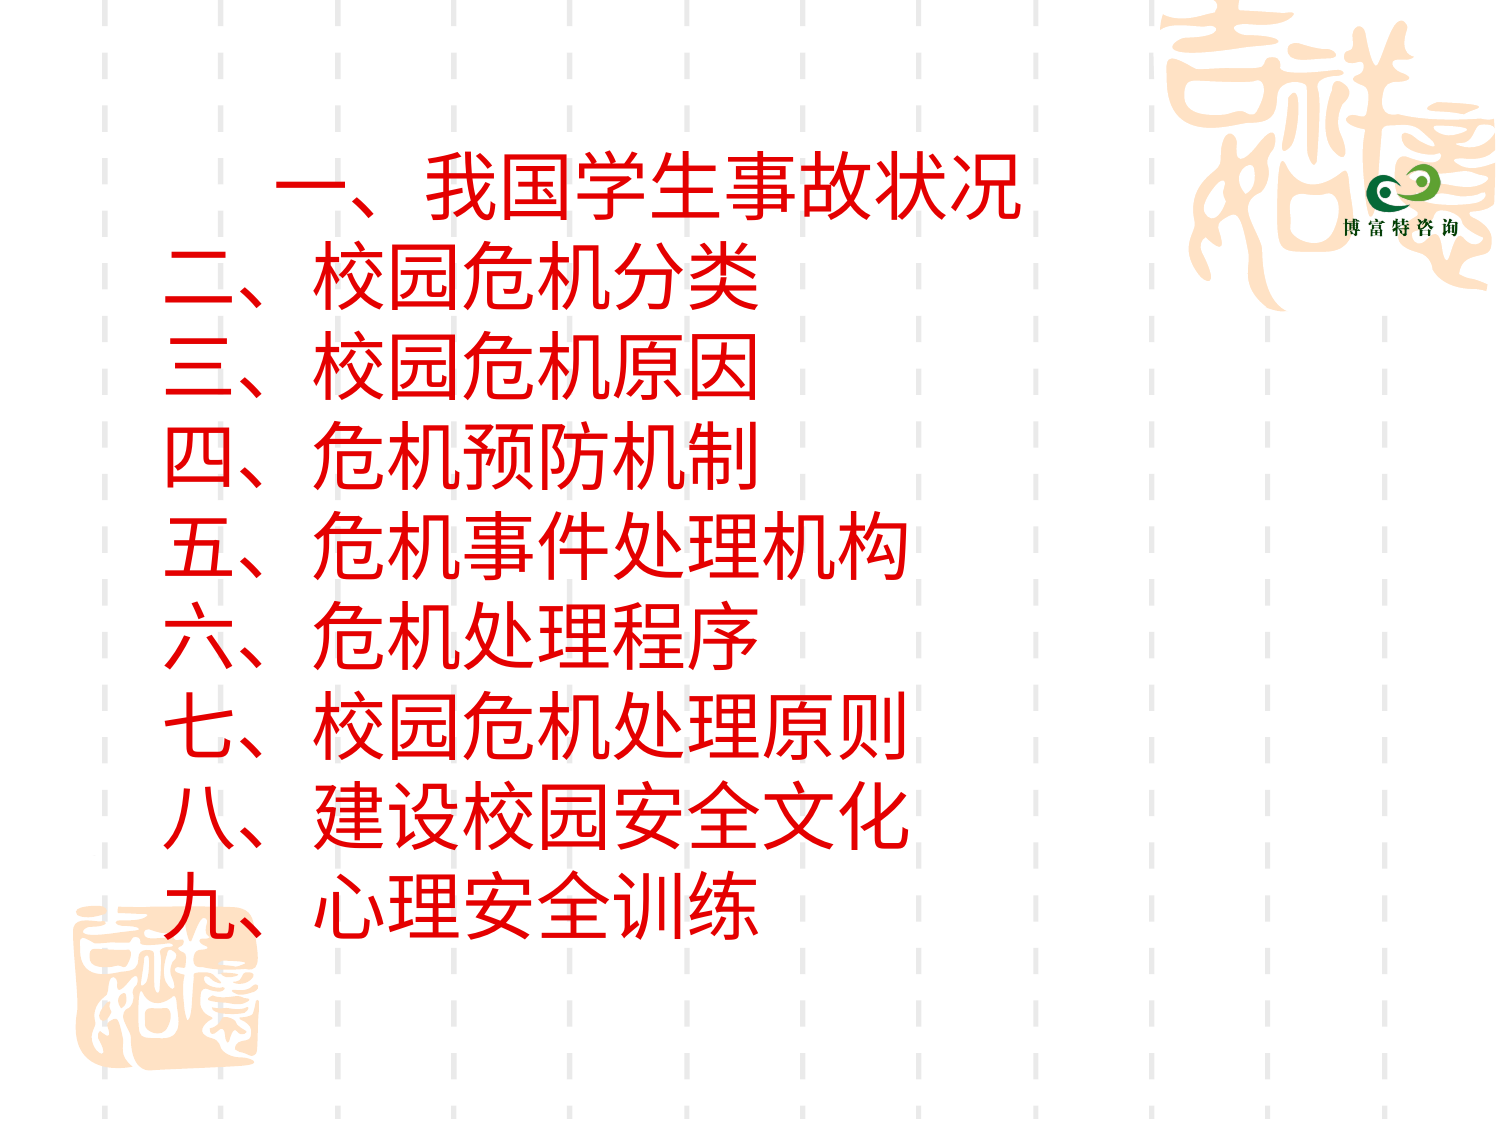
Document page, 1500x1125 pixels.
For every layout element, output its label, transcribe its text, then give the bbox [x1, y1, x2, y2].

title 一、我国学生事故状况 二、校园危机分类 三、校园危机原因 四、危机预防机制 五、危机事件处理机构 六、危机处理程序 七、校园危机处理原则 八、建设校园安全文化 九、心理安全训练 [29, 54, 1467, 1036]
picture [1467, 163, 1477, 239]
